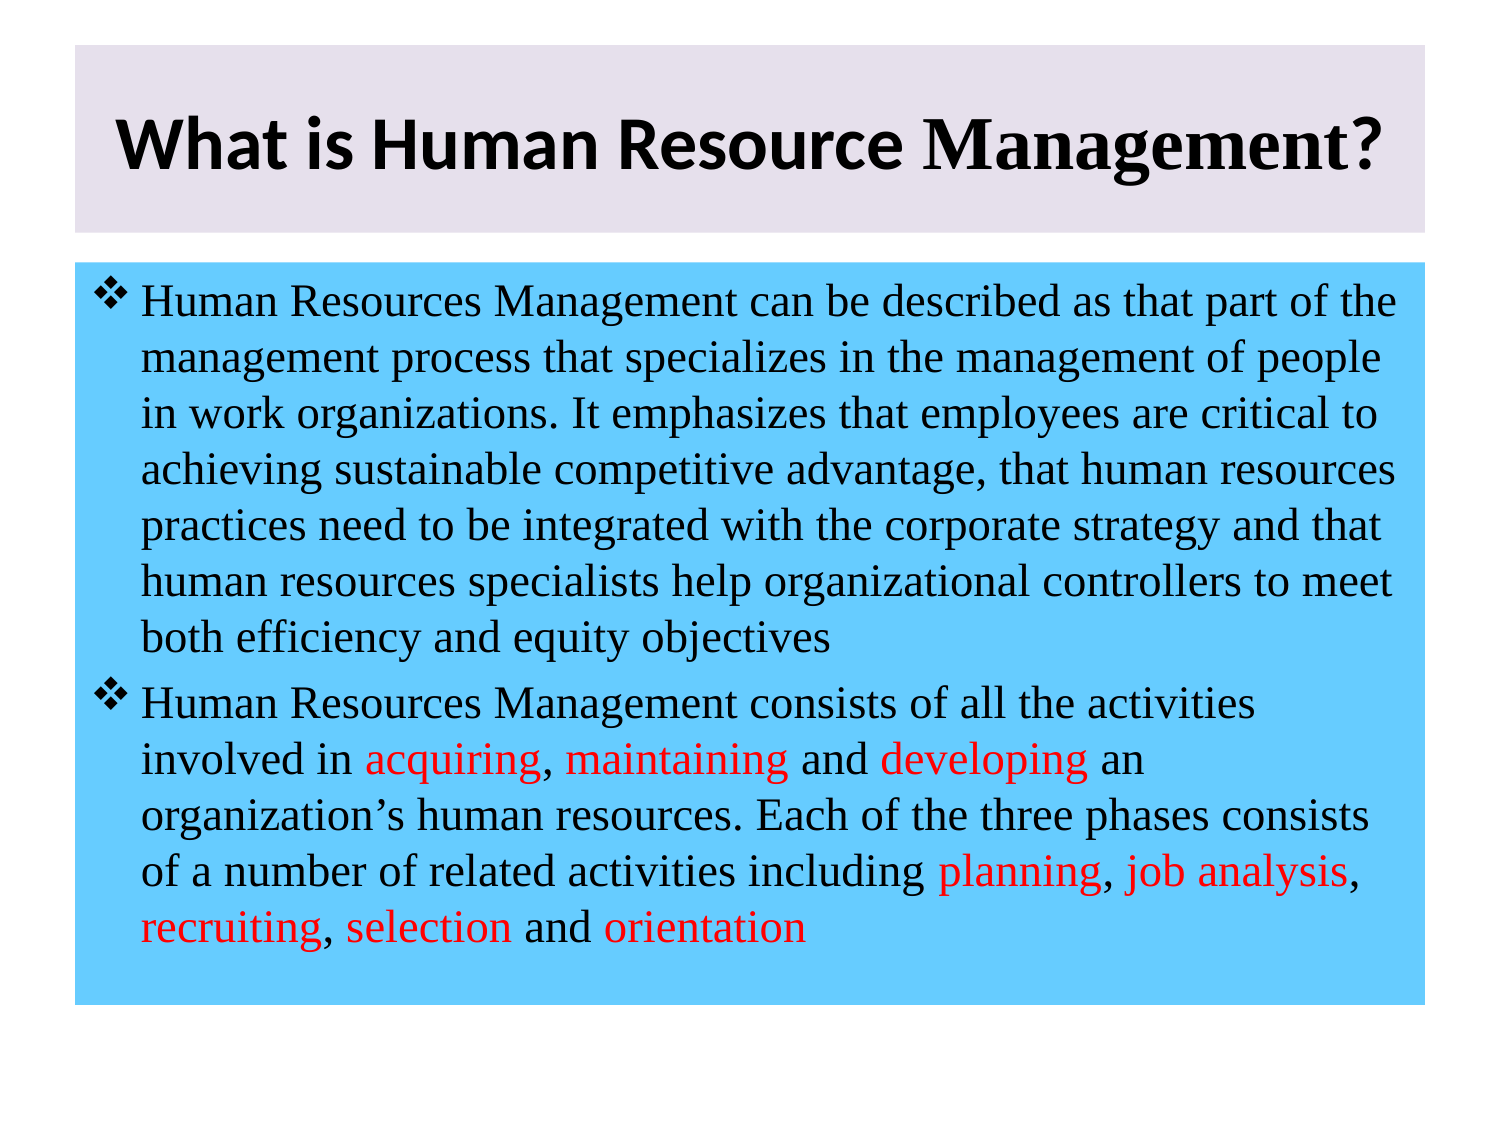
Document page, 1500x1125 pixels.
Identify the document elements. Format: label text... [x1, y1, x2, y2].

list Human Resources Management can be described as that part of the management process that specializes in the management of people in work organizations. It emphasizes that employees are critical to achieving sustainable competitive advantage, that human resources practices need to be integrated with the corporate strategy and that human resources specialists help organizational controllers to meet both efficiency and equity objectives Human Resources Management consists of all the activities involved in acquiring, maintaining and developing an organization’s human resources. Each of the three phases consists of a number of related activities including planning, job analysis, recruiting, selection and orientation [75, 262, 1425, 1005]
title What is Human Resource Management? [75, 45, 1425, 233]
